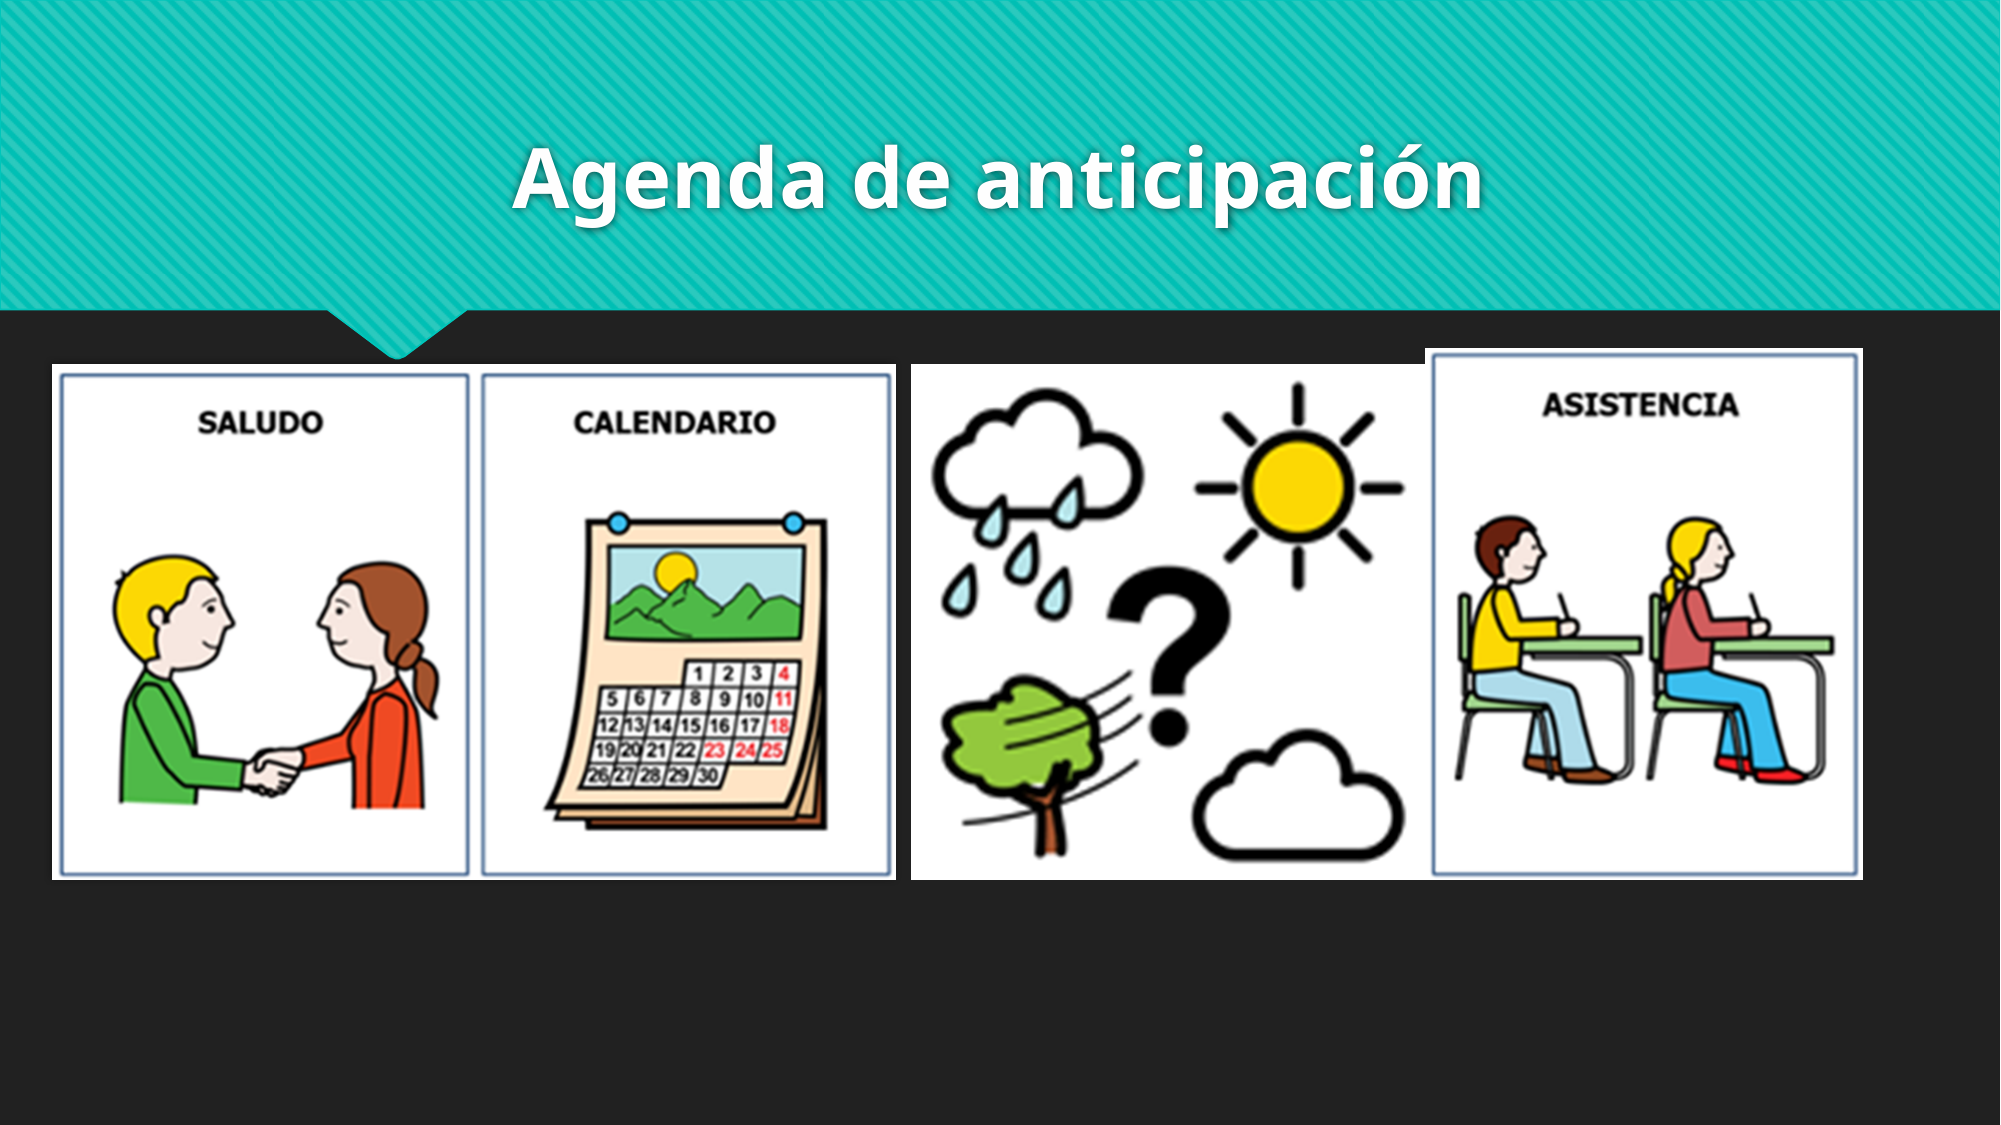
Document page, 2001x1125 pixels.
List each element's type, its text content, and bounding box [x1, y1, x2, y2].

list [52, 364, 897, 880]
title Agenda de anticipación [132, 73, 1868, 233]
picture [911, 348, 1863, 880]
